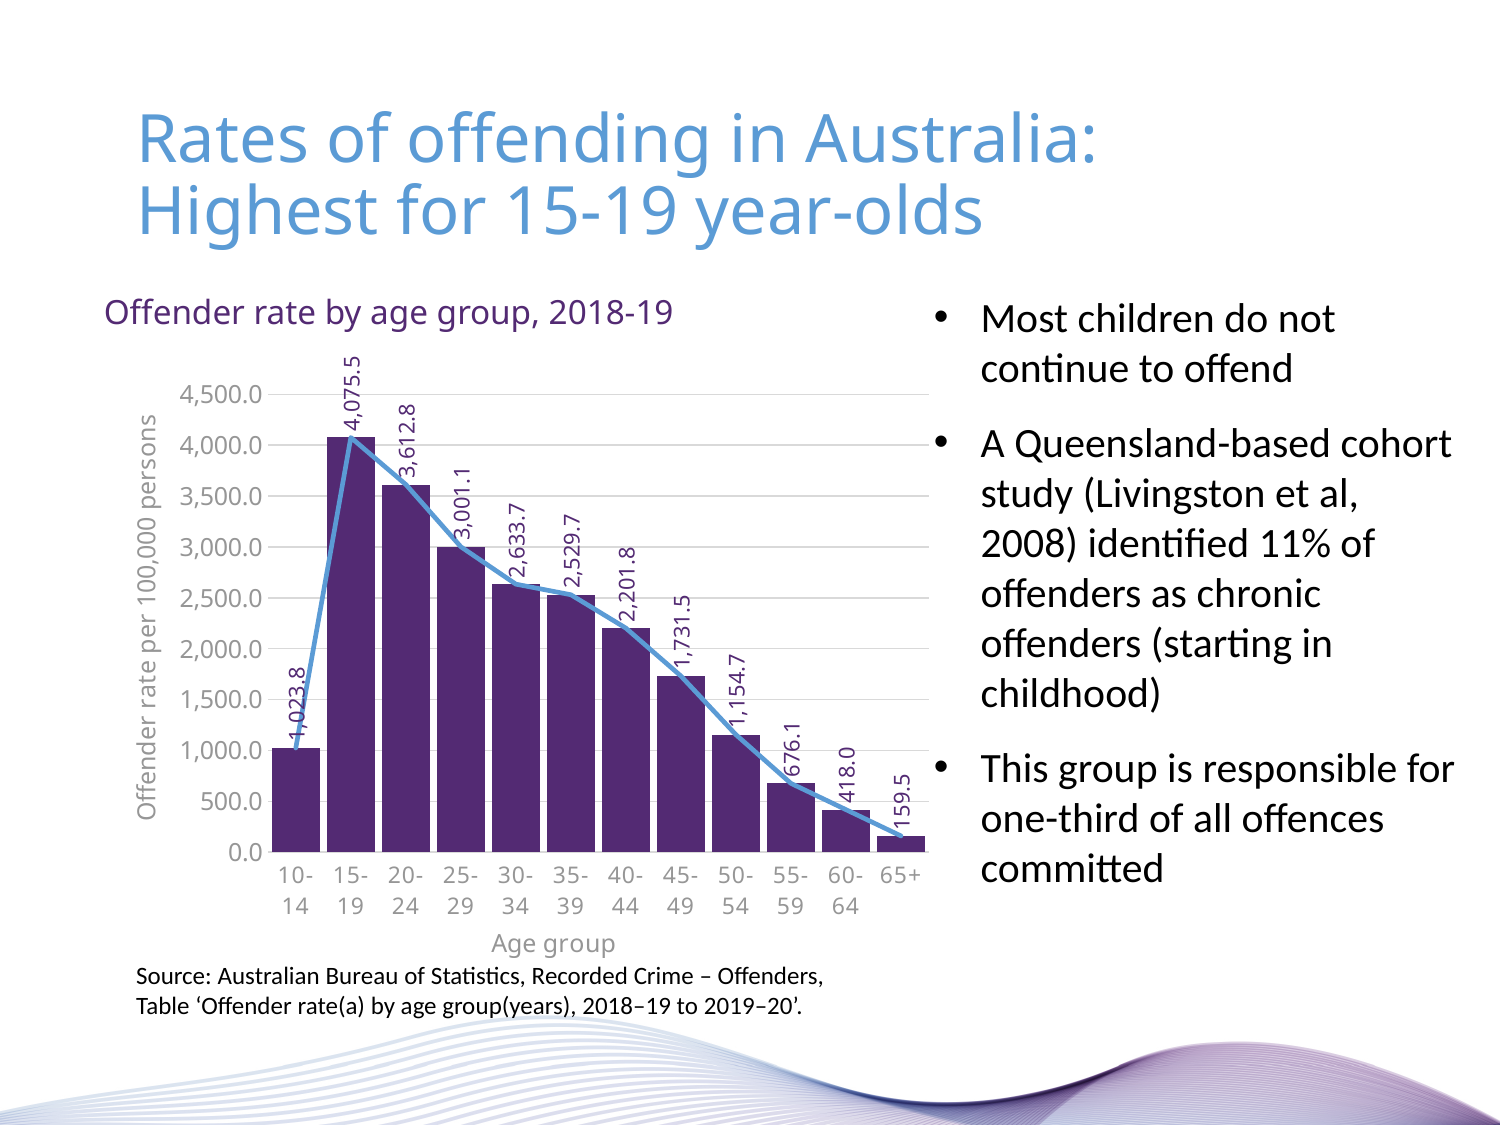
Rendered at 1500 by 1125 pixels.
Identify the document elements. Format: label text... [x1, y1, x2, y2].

text_box Most children do not continue to offend A Queensland-based cohort study (Livingston et al, 2008) identified 11% of offenders as chronic offenders (starting in childhood) This group is responsible for one-third of all offences committed [919, 283, 1473, 1089]
chart [121, 339, 951, 968]
picture [0, 1006, 1500, 1125]
text_box Offender rate by age group, 2018-19 [89, 283, 690, 339]
title Rates of offending in Australia: Highest for 15-19 year-olds [121, 97, 1306, 315]
text_box Source: Australian Bureau of Statistics, Recorded Crime – Offenders, Table ‘Offender rate(a) by age group(years), 2018–19 to 2019–20’. [121, 968, 872, 1027]
